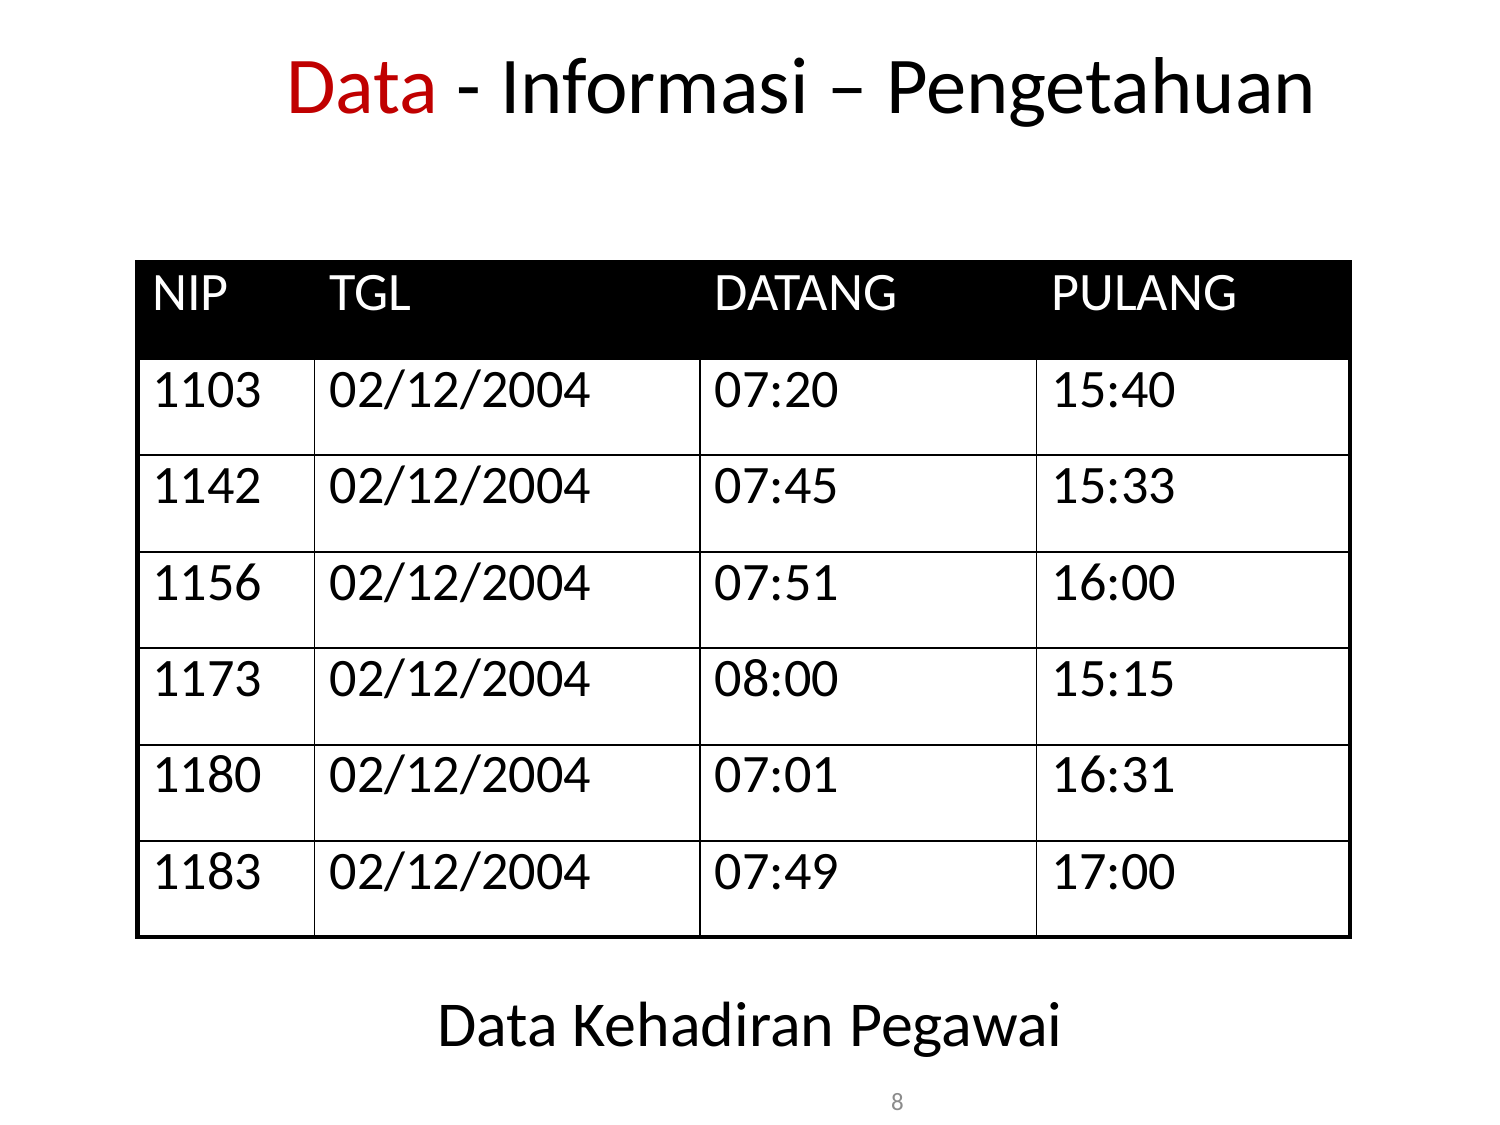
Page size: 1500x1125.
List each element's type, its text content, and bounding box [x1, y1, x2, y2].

table_cell 07:01 [701, 746, 1036, 840]
table_cell 1156 [140, 553, 314, 647]
table_cell 02/12/2004 [315, 842, 699, 935]
table_cell 02/12/2004 [315, 456, 699, 551]
slide_number 8 [581, 1074, 919, 1125]
table_cell 02/12/2004 [315, 360, 699, 454]
table_cell 07:49 [701, 842, 1036, 935]
table_header PULANG [1037, 265, 1348, 358]
table_cell 1173 [140, 649, 314, 744]
table_header TGL [315, 265, 699, 358]
table_cell 1142 [140, 456, 314, 551]
table_cell 07:51 [701, 553, 1036, 647]
table_cell 1183 [140, 842, 314, 935]
table_cell 1103 [140, 360, 314, 454]
table_cell 16:00 [1037, 553, 1348, 647]
table_header NIP [140, 265, 314, 358]
table_cell 16:31 [1037, 746, 1348, 840]
table_cell 02/12/2004 [315, 746, 699, 840]
table_cell 1180 [140, 746, 314, 840]
table_cell 07:45 [701, 456, 1036, 551]
table_cell 15:40 [1037, 360, 1348, 454]
table_cell 02/12/2004 [315, 649, 699, 744]
table_cell 15:33 [1037, 456, 1348, 551]
table_cell 07:20 [701, 360, 1036, 454]
table_header DATANG [701, 265, 1036, 358]
table_cell 02/12/2004 [315, 553, 699, 647]
table_cell 17:00 [1037, 842, 1348, 935]
table_cell 15:15 [1037, 649, 1348, 744]
title Data - Informasi – Pengetahuan [103, 24, 1500, 138]
list Data Kehadiran Pegawai [103, 975, 1397, 1068]
table_cell 08:00 [701, 649, 1036, 744]
